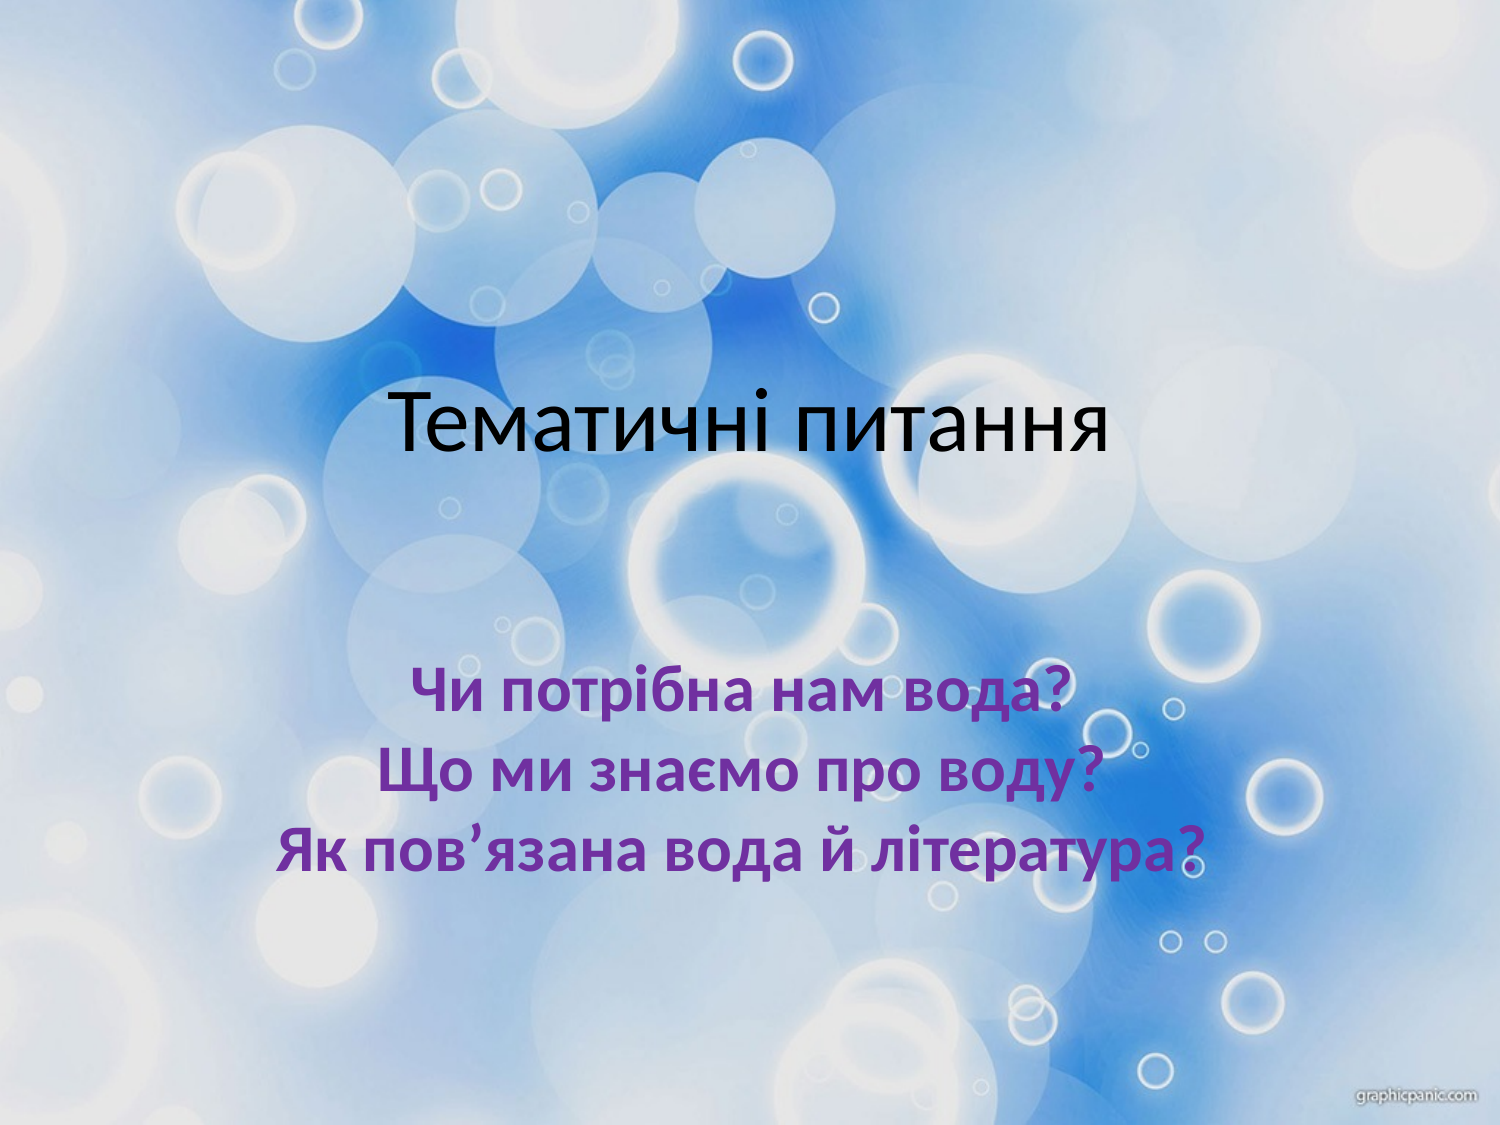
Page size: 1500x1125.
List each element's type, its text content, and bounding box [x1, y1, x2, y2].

subtitle Чи потрібна нам вода? Що ми знаємо про воду? Як пов’язана вода й література? [225, 637, 1275, 925]
title Тематичні питання [112, 349, 1388, 591]
picture [0, 0, 1500, 1125]
